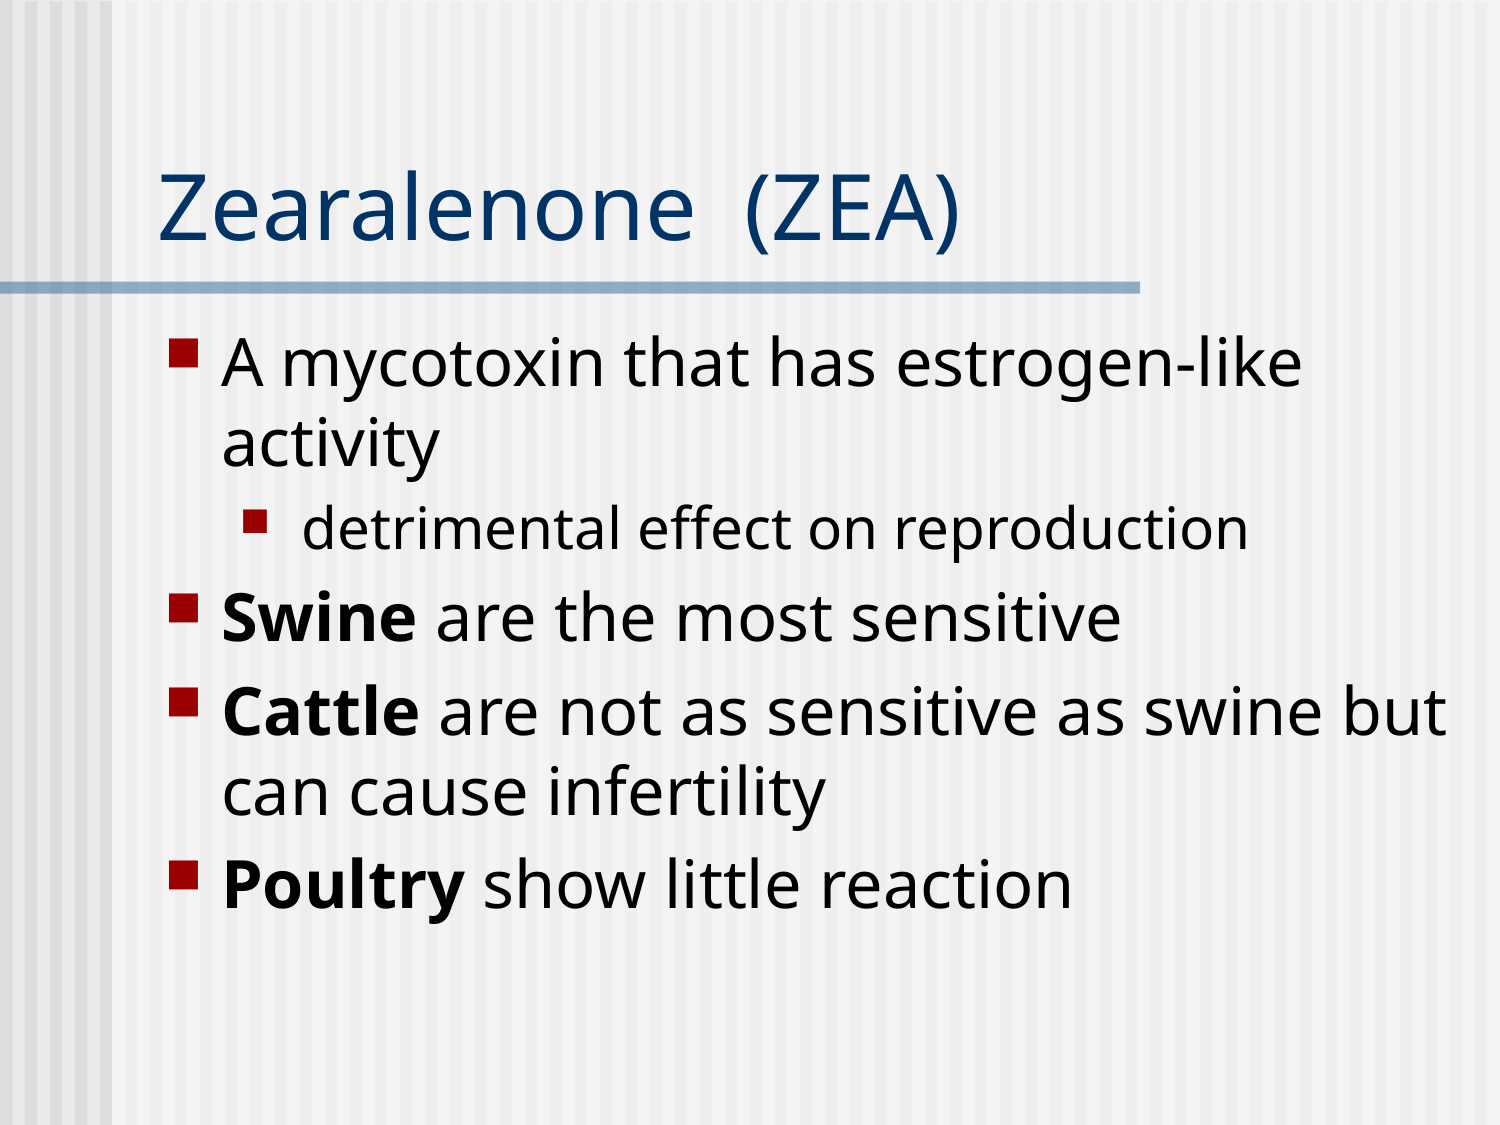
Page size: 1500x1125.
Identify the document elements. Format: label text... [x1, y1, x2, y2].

list A mycotoxin that has estrogen-like activity detrimental effect on reproduction Swine are the most sensitive Cattle are not as sensitive as swine but can cause infertility Poultry show little reaction [149, 312, 1481, 1001]
title Zearalenone (ZEA) [142, 139, 1483, 267]
